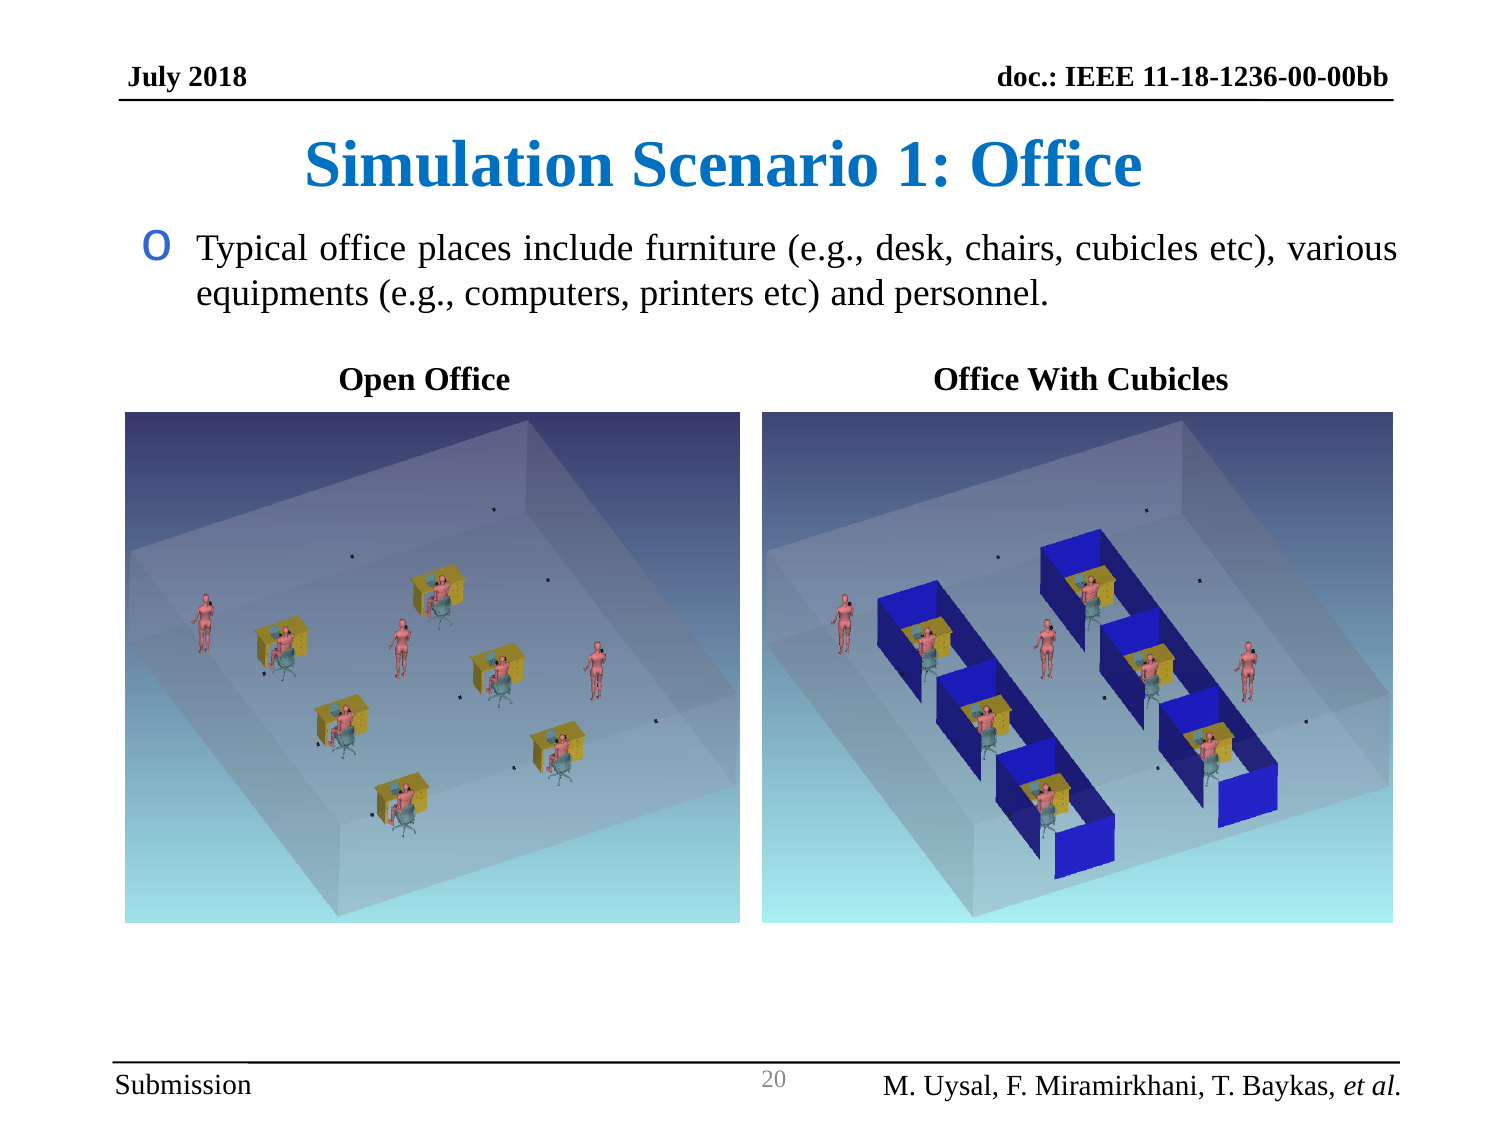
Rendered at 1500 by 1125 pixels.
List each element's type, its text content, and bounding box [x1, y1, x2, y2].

picture [124, 412, 741, 923]
text_box Typical office places include furniture (e.g., desk, chairs, cubicles etc), various equipments (e.g., computers, printers etc) and personnel. [124, 215, 1413, 321]
text_box Office With Cubicles [899, 349, 1263, 405]
text_box Simulation Scenario 1: Office [148, 112, 1300, 213]
text_box Submission [99, 1058, 295, 1108]
text_box M. Uysal, F. Miramirkhani, T. Baykas, et al. [868, 1058, 1424, 1109]
text_box Open Office [312, 349, 537, 405]
text_box July 2018 [112, 49, 263, 100]
picture [762, 412, 1393, 923]
text_box doc.: IEEE 11-18-1236-00-00bb [974, 49, 1410, 100]
slide_number 20 [741, 1062, 802, 1093]
